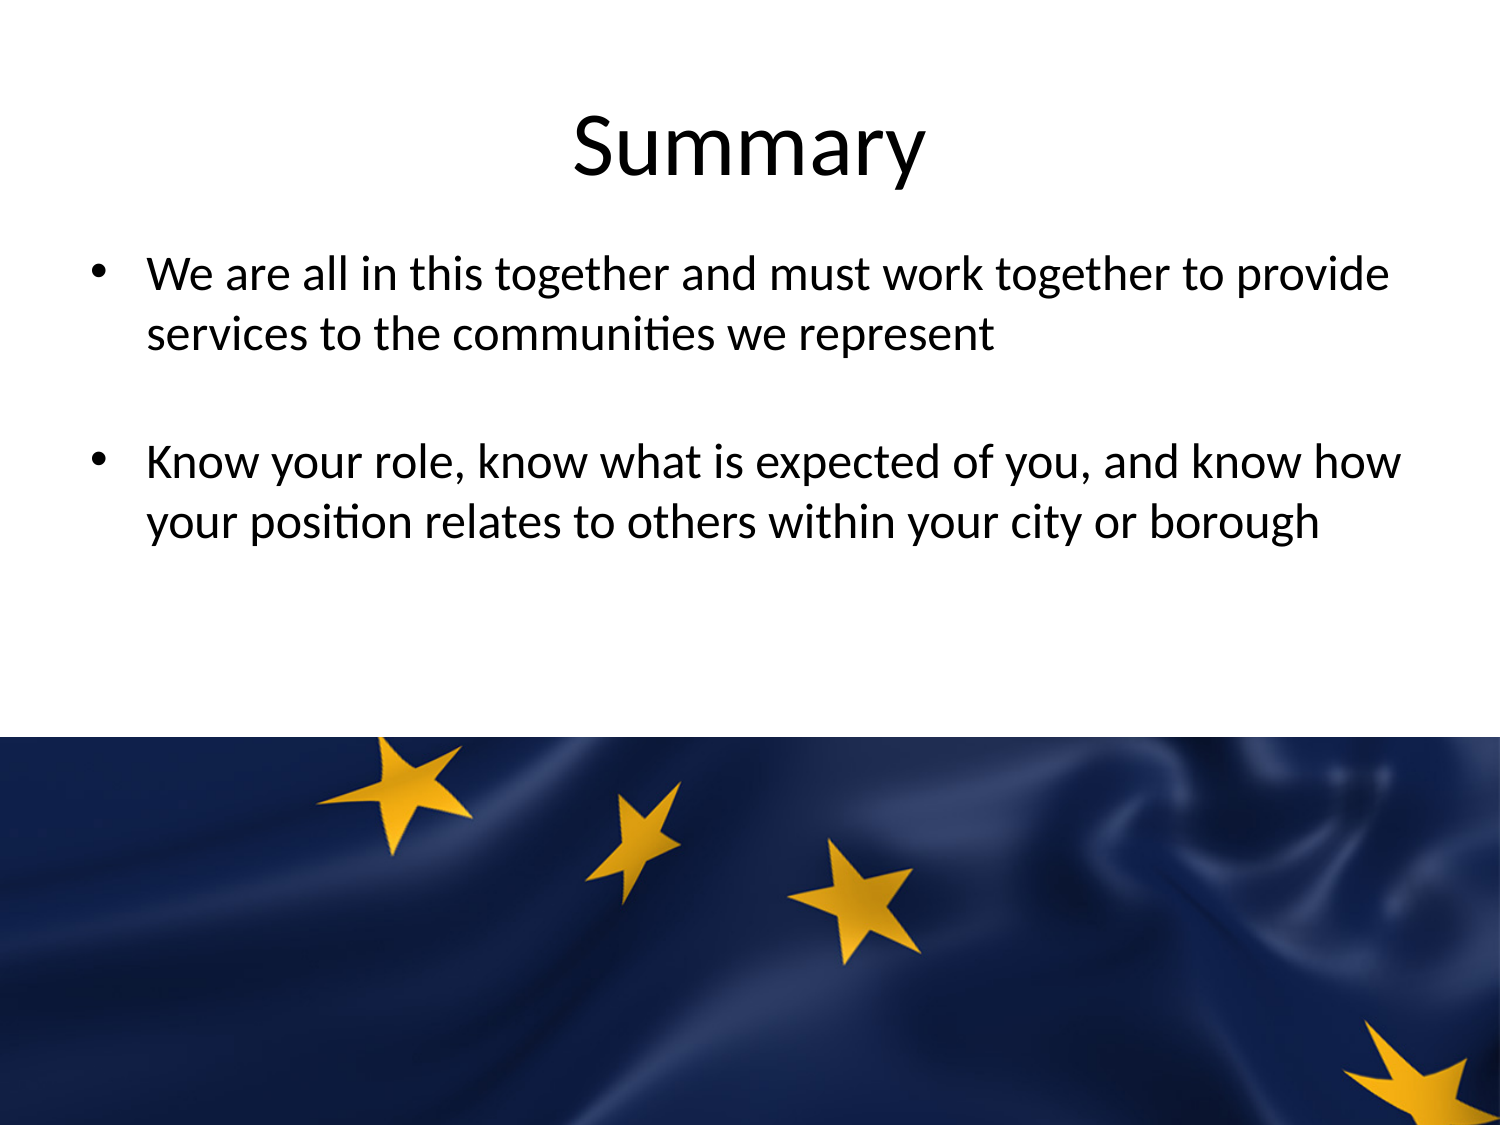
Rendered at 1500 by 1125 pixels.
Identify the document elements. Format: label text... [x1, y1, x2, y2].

picture [0, 737, 1500, 1125]
title Summary [75, 45, 1425, 232]
list We are all in this together and must work together to provide services to the communities we represent Know your role, know what is expected of you, and know how your position relates to others within your city or borough [75, 232, 1425, 713]
